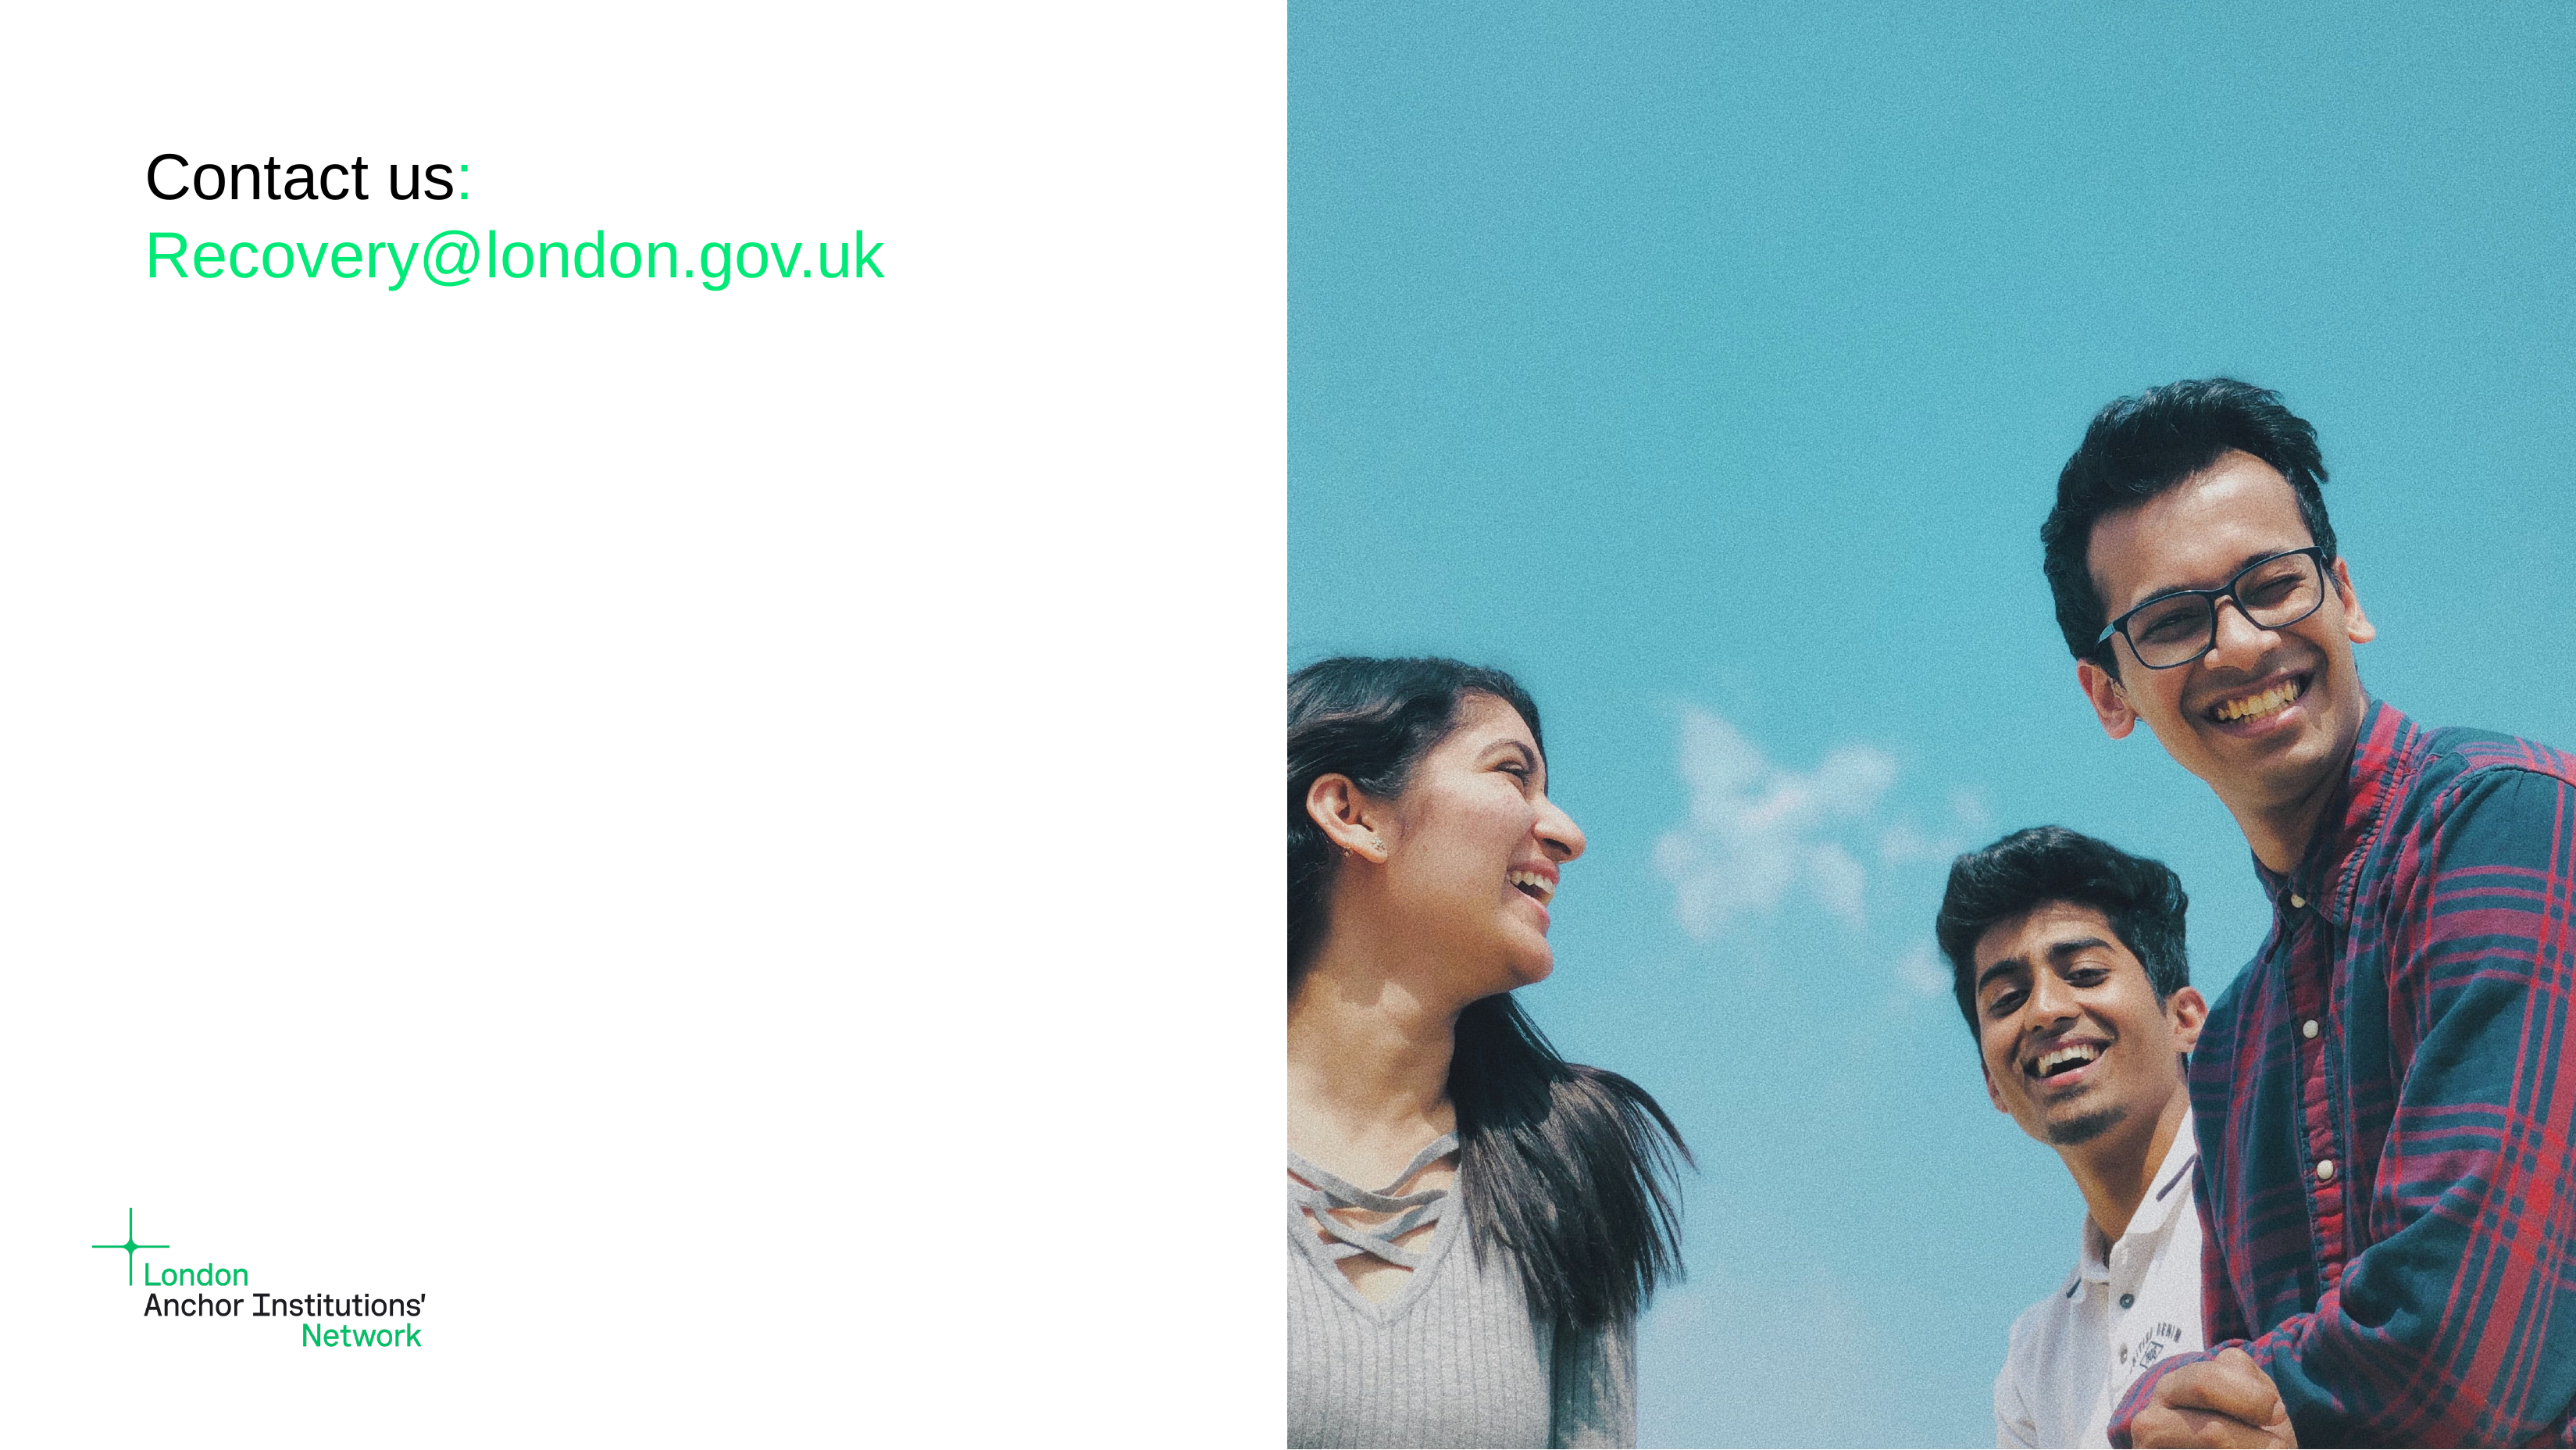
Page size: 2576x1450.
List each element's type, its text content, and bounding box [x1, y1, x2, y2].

picture [1287, 0, 2576, 1449]
text_box Contact us: Recovery@london.gov.uk [143, 133, 1131, 291]
picture [75, 1191, 442, 1363]
